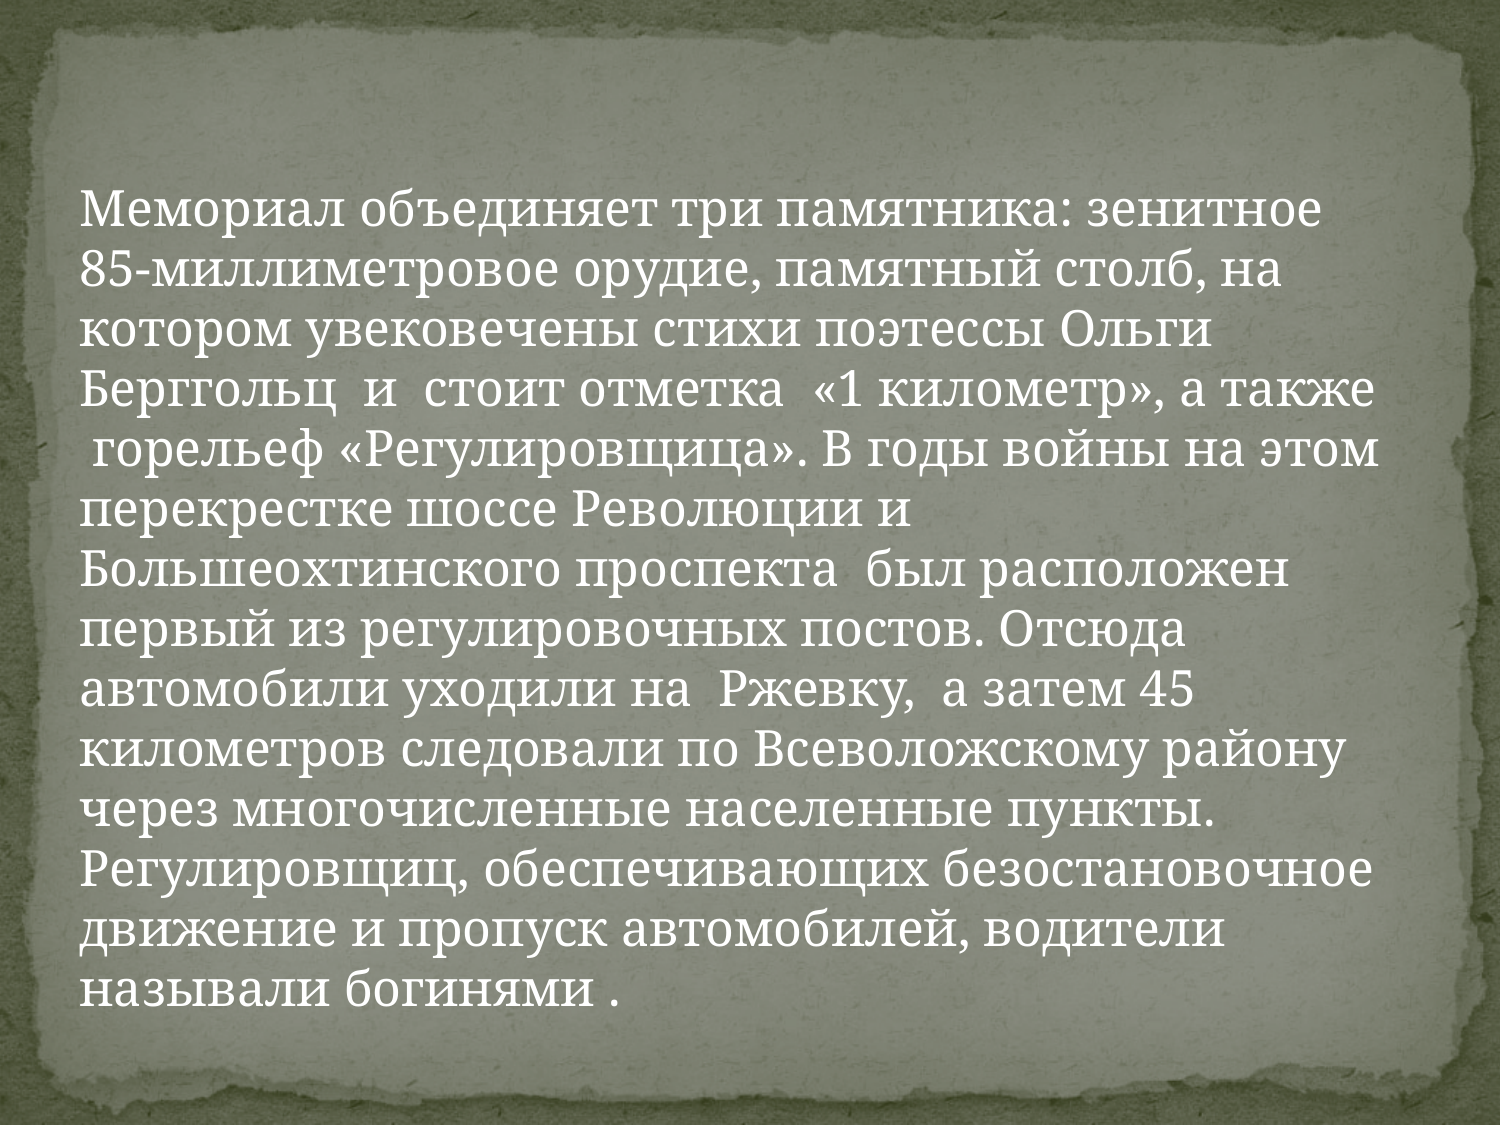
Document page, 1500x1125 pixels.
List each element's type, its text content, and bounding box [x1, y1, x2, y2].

text_box Мемориал объединяет три памятника: зенитное 85-миллиметровое орудие, памятный столб, на котором увековечены стихи поэтессы Ольги Берггольц и стоит отметка «1 километр», а также горельеф «Регулировщица». В годы войны на этом перекрестке шоссе Революции и Большеохтинского проспекта был расположен первый из регулировочных постов. Отсюда автомобили уходили на Ржевку, а затем 45 километров следовали по Всеволожскому району через многочисленные населенные пункты. Регулировщиц, обеспечивающих безостановочное движение и пропуск автомобилей, водители называли богинями . [64, 168, 1412, 1024]
